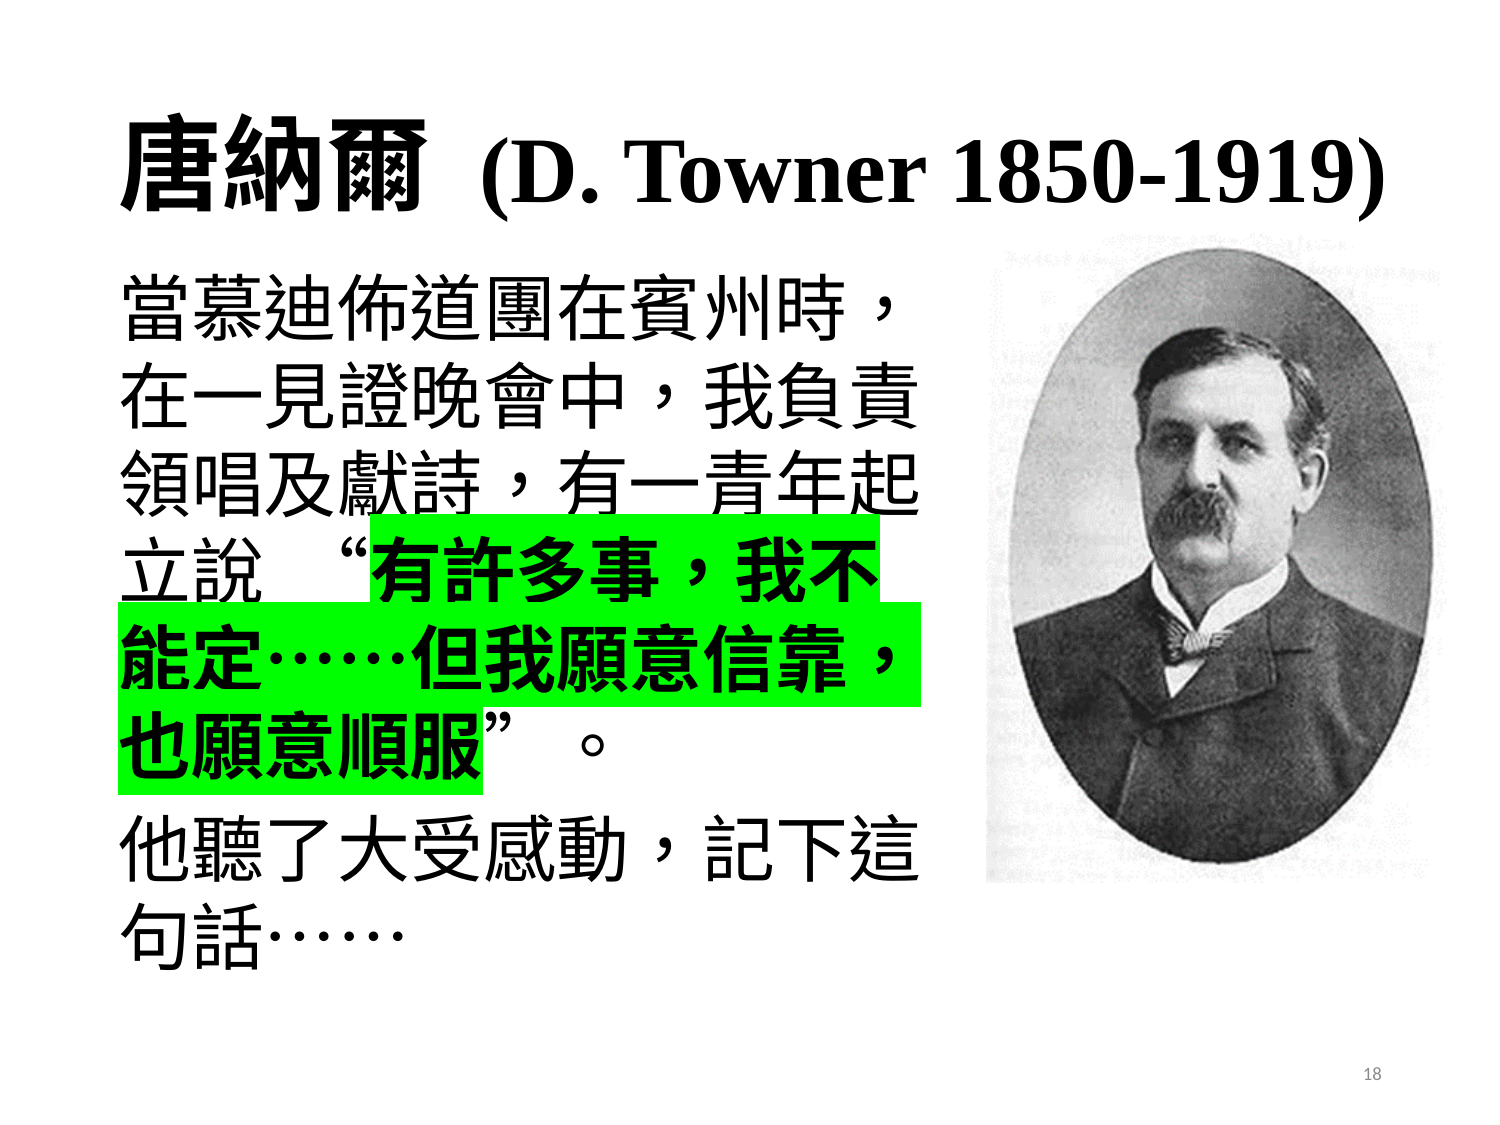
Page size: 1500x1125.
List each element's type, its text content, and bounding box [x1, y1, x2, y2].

list 當慕迪佈道團在賓州時，在一見證晚會中，我負責領唱及獻詩，有一青年起立說 “有許多事，我不能定……但我願意信靠，也願意順服”。 他聽了大受感動，記下這句話…… [103, 255, 951, 1066]
title 唐納爾 (D. Towner 1850-1919) [103, 59, 1447, 278]
picture [986, 231, 1447, 883]
slide_number 18 [1059, 1042, 1397, 1103]
